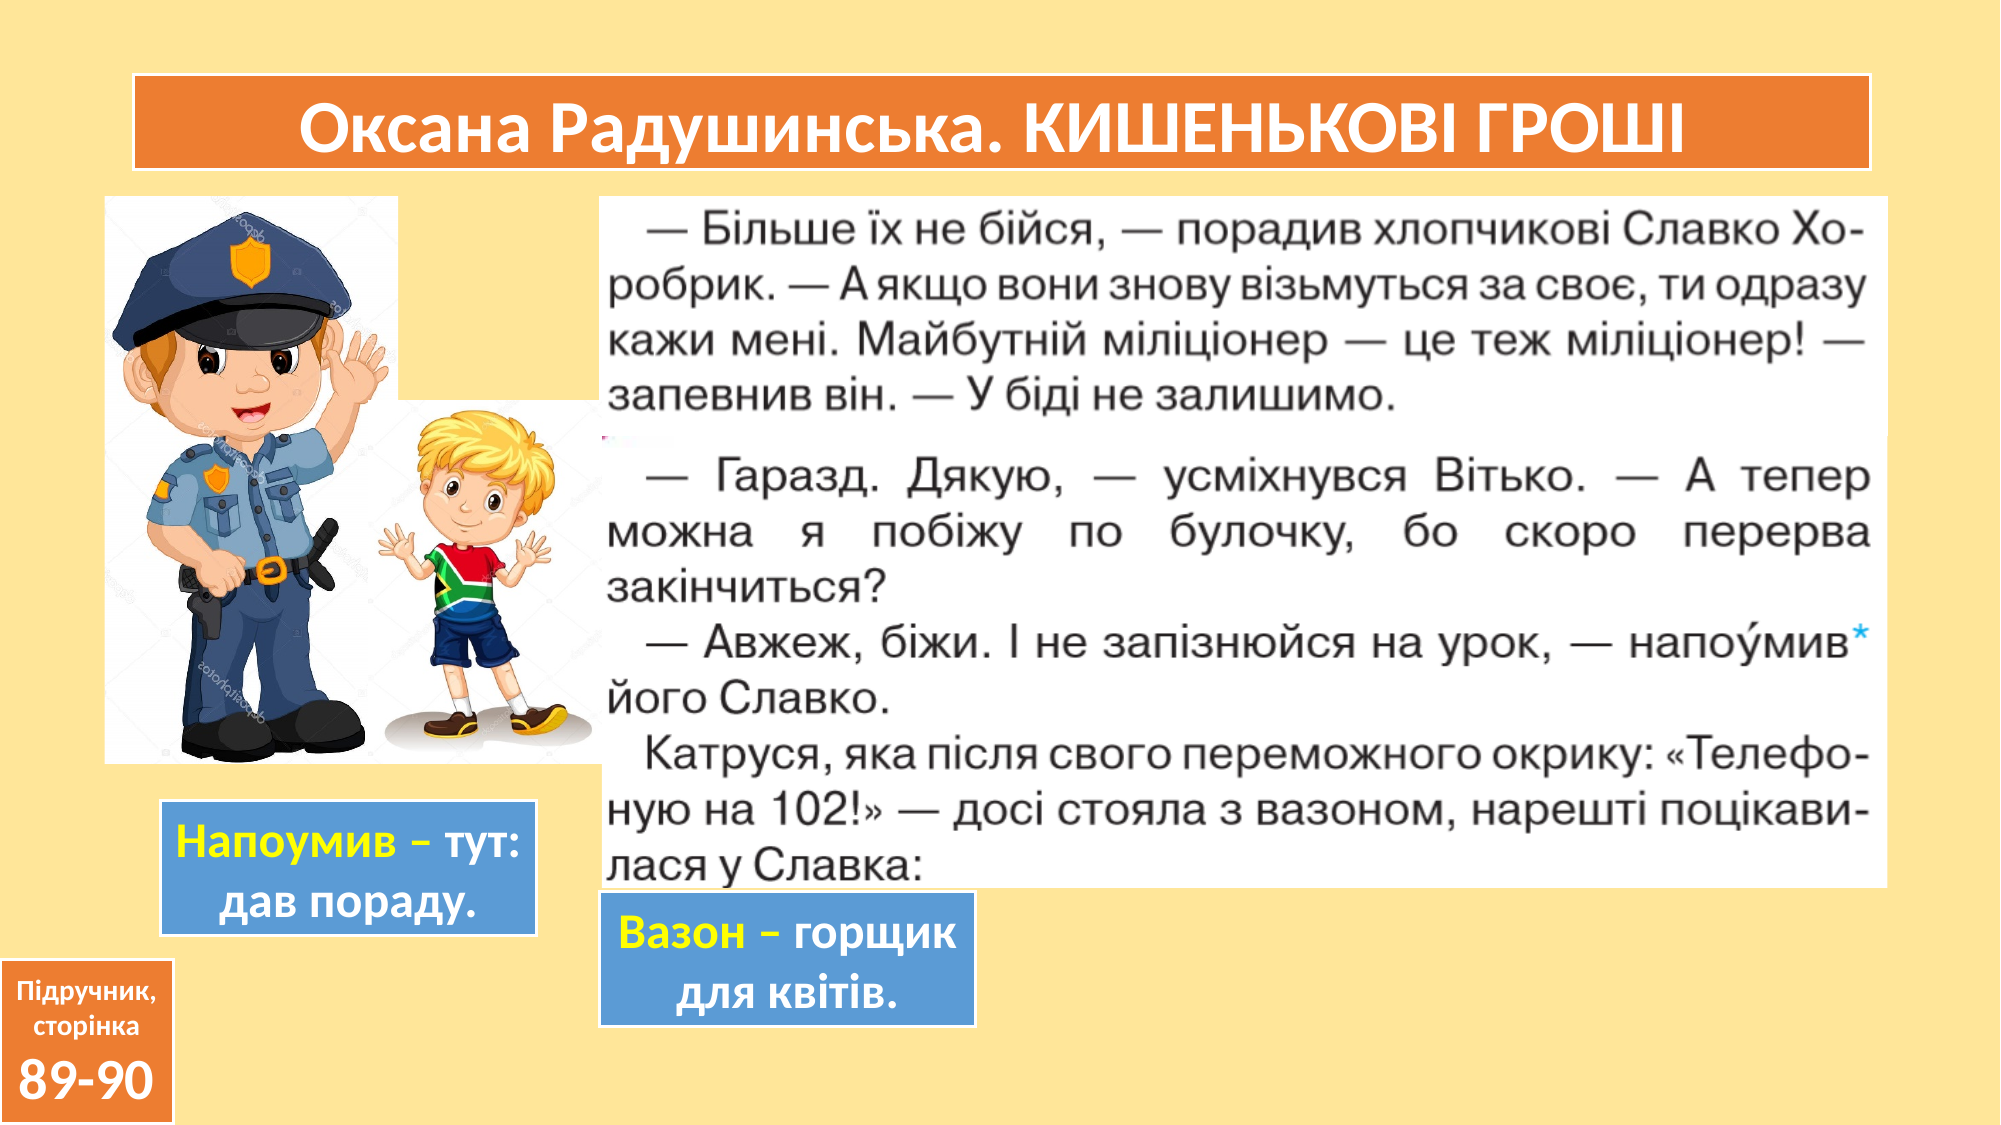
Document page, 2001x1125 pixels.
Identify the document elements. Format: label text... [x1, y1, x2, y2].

text_box Оксана Радушинська. КИШЕНЬКОВІ ГРОШІ [132, 73, 1872, 171]
picture [104, 196, 1888, 888]
text_box Підручник, сторінка 89-90 [0, 958, 175, 1125]
text_box Напоумив – тут: дав пораду. [159, 799, 538, 937]
text_box Вазон – горщик для квітів. [598, 890, 977, 1028]
